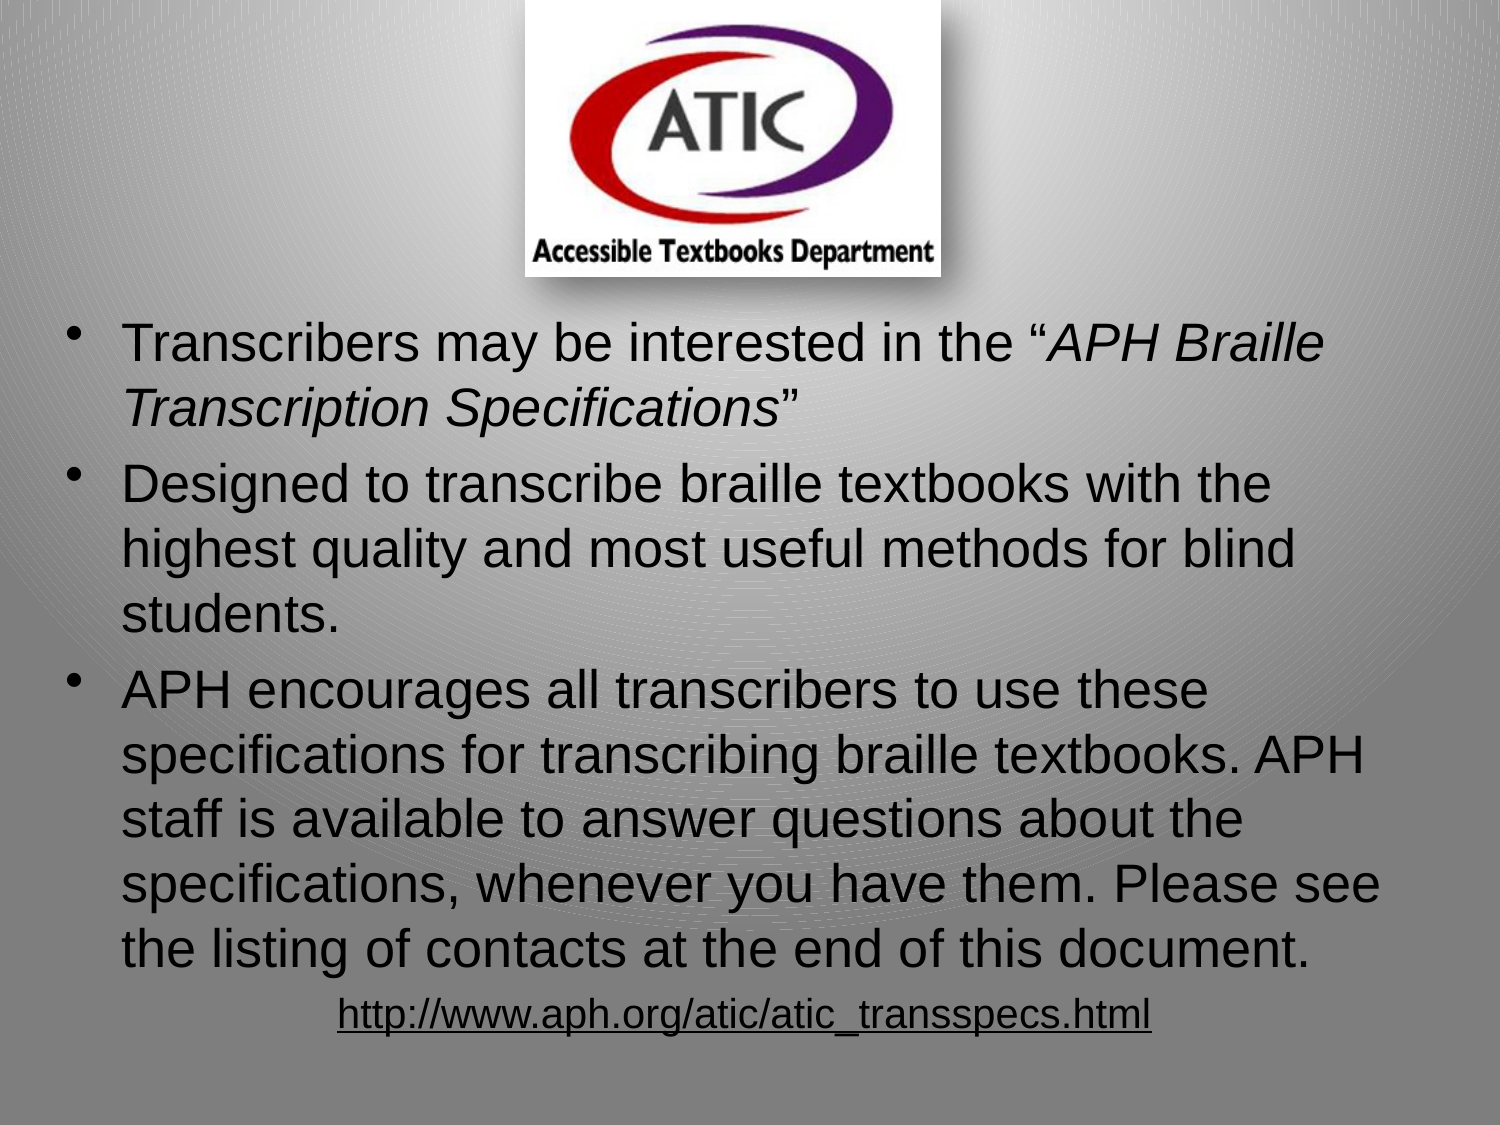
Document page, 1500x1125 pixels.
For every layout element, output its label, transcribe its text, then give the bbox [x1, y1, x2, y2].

picture [524, 0, 941, 278]
list Transcribers may be interested in the “APH Braille Transcription Specifications” Designed to transcribe braille textbooks with the highest quality and most useful methods for blind students. APH encourages all transcribers to use these specifications for transcribing braille textbooks. APH staff is available to answer questions about the specifications, whenever you have them. Please see the listing of contacts at the end of this document. http://www.aph.org/atic/atic_transspecs.html [49, 299, 1451, 1063]
